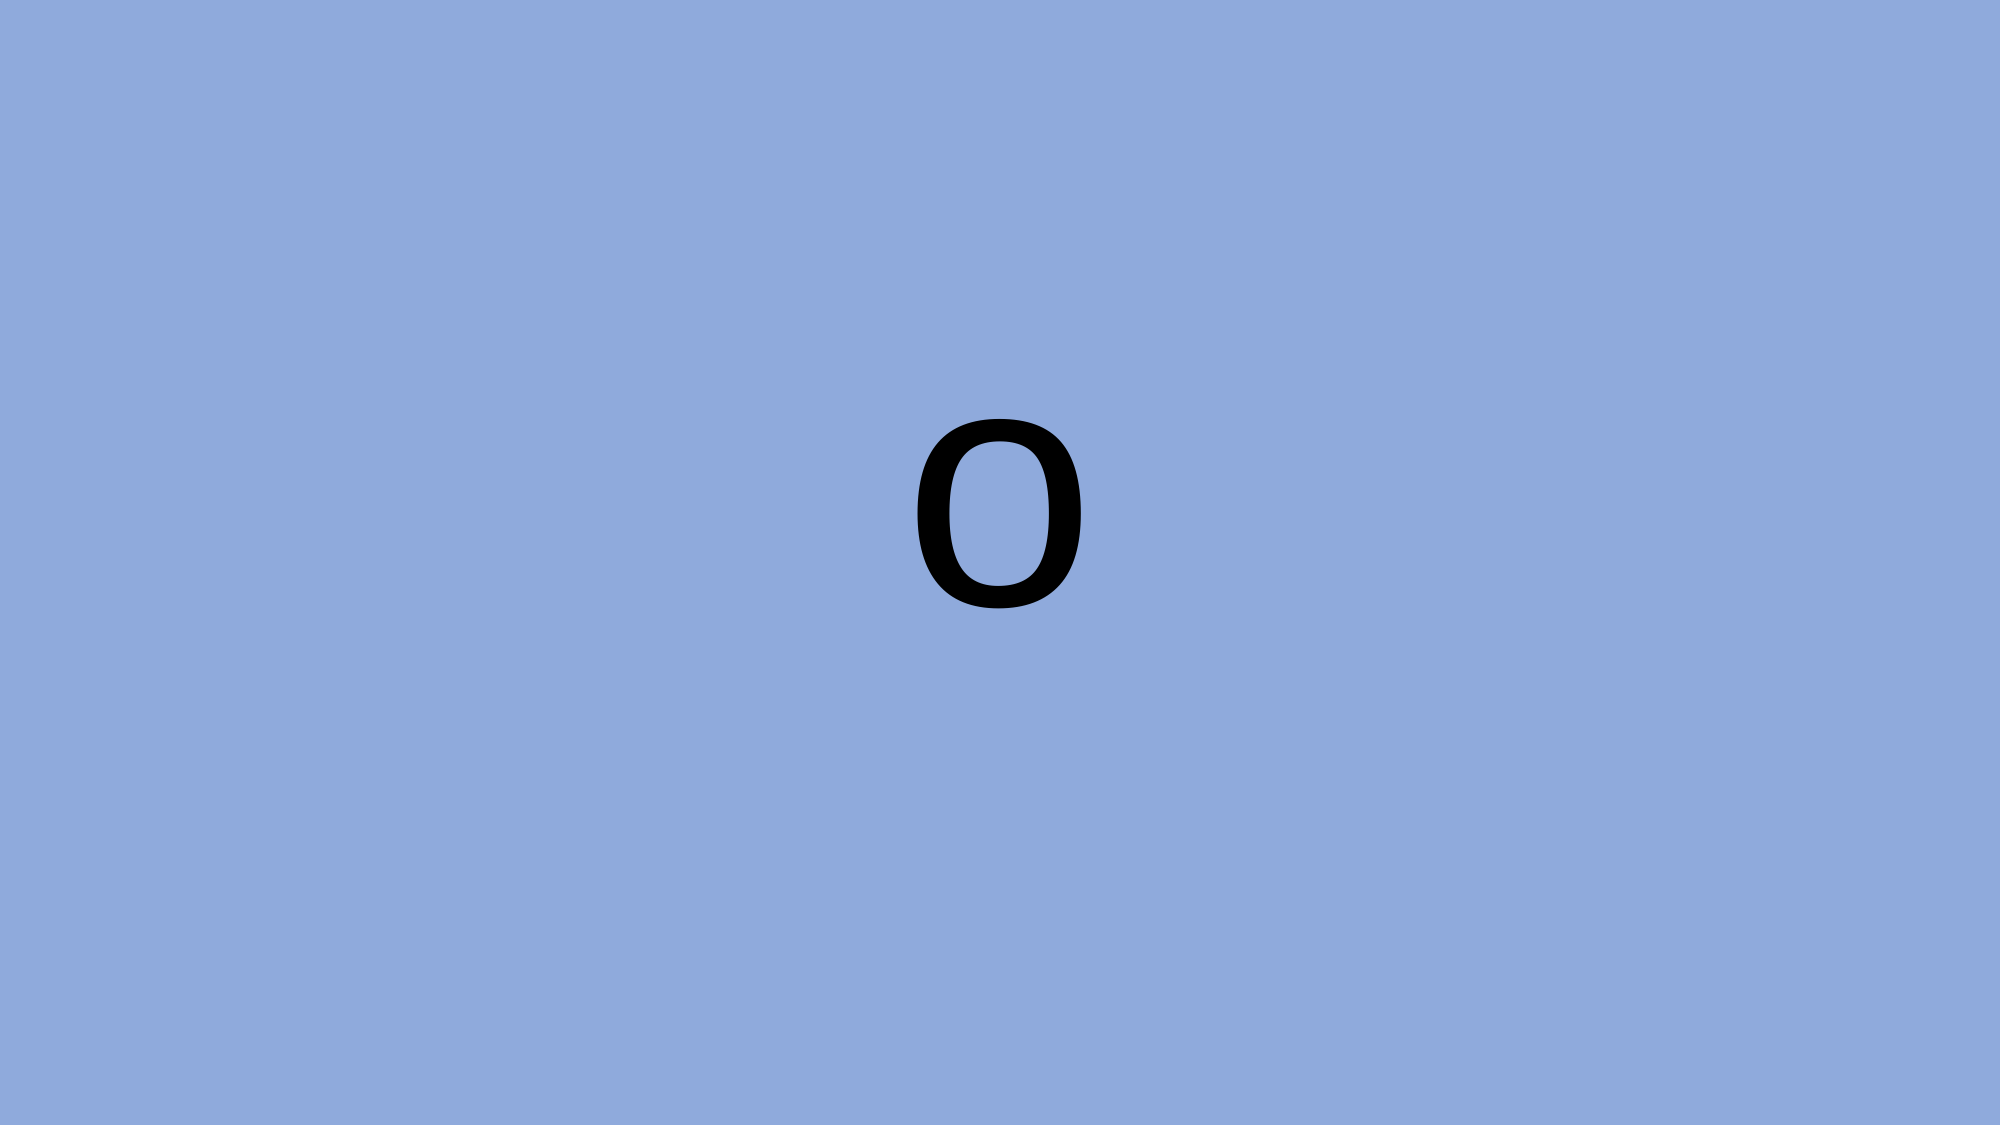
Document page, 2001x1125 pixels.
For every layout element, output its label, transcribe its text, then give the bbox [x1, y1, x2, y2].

list o [137, 299, 1863, 1014]
